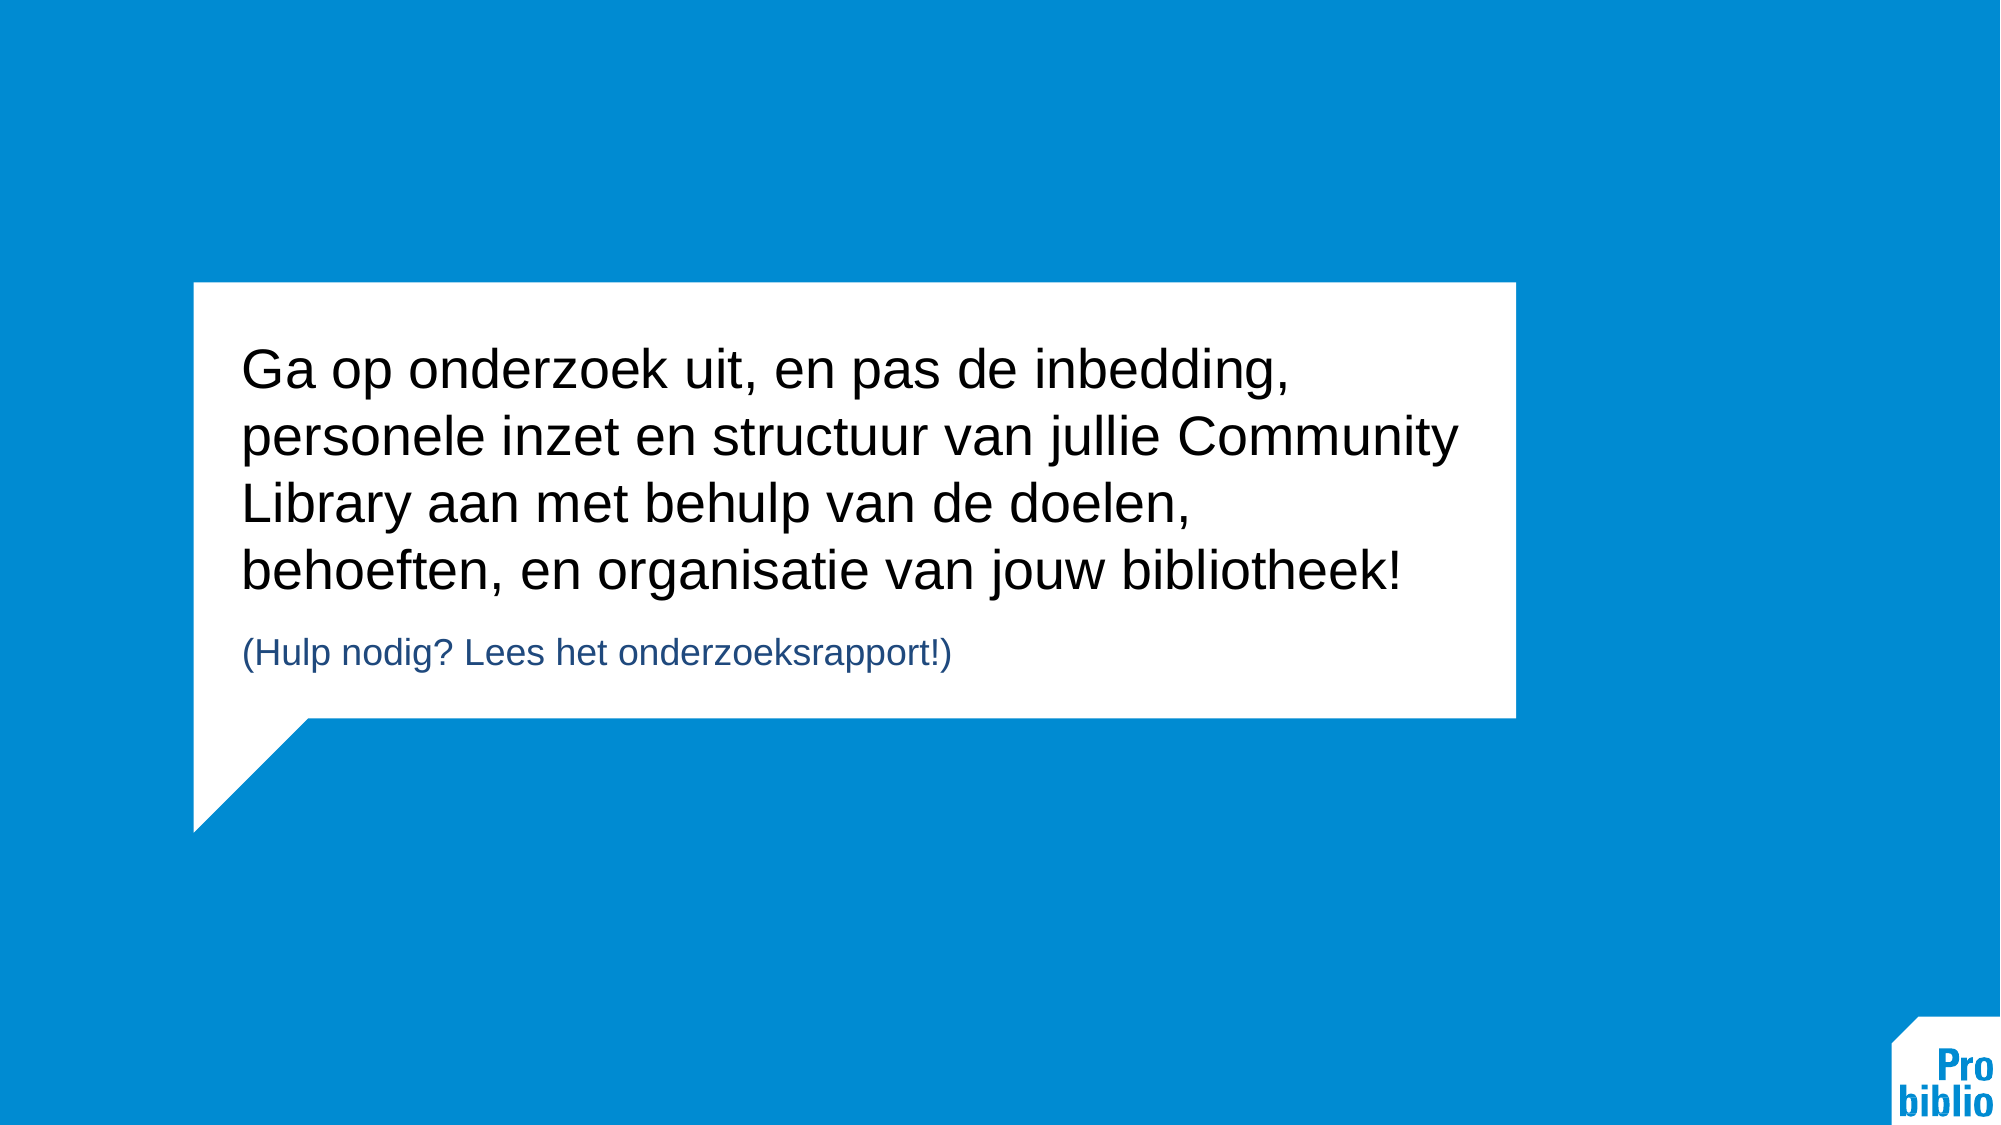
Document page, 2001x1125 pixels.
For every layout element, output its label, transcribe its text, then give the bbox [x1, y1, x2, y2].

text_box (Hulp nodig? Lees het onderzoeksrapport!) [241, 628, 1470, 674]
list Ga op onderzoek uit, en pas de inbedding, personele inzet en structuur van jullie Community Library aan met behulp van de doelen, behoeften, en organisatie van jouw bibliotheek! [241, 333, 1470, 603]
picture [1982, 1062, 1987, 1076]
picture [1981, 1098, 1986, 1113]
picture [1968, 1057, 1978, 1081]
